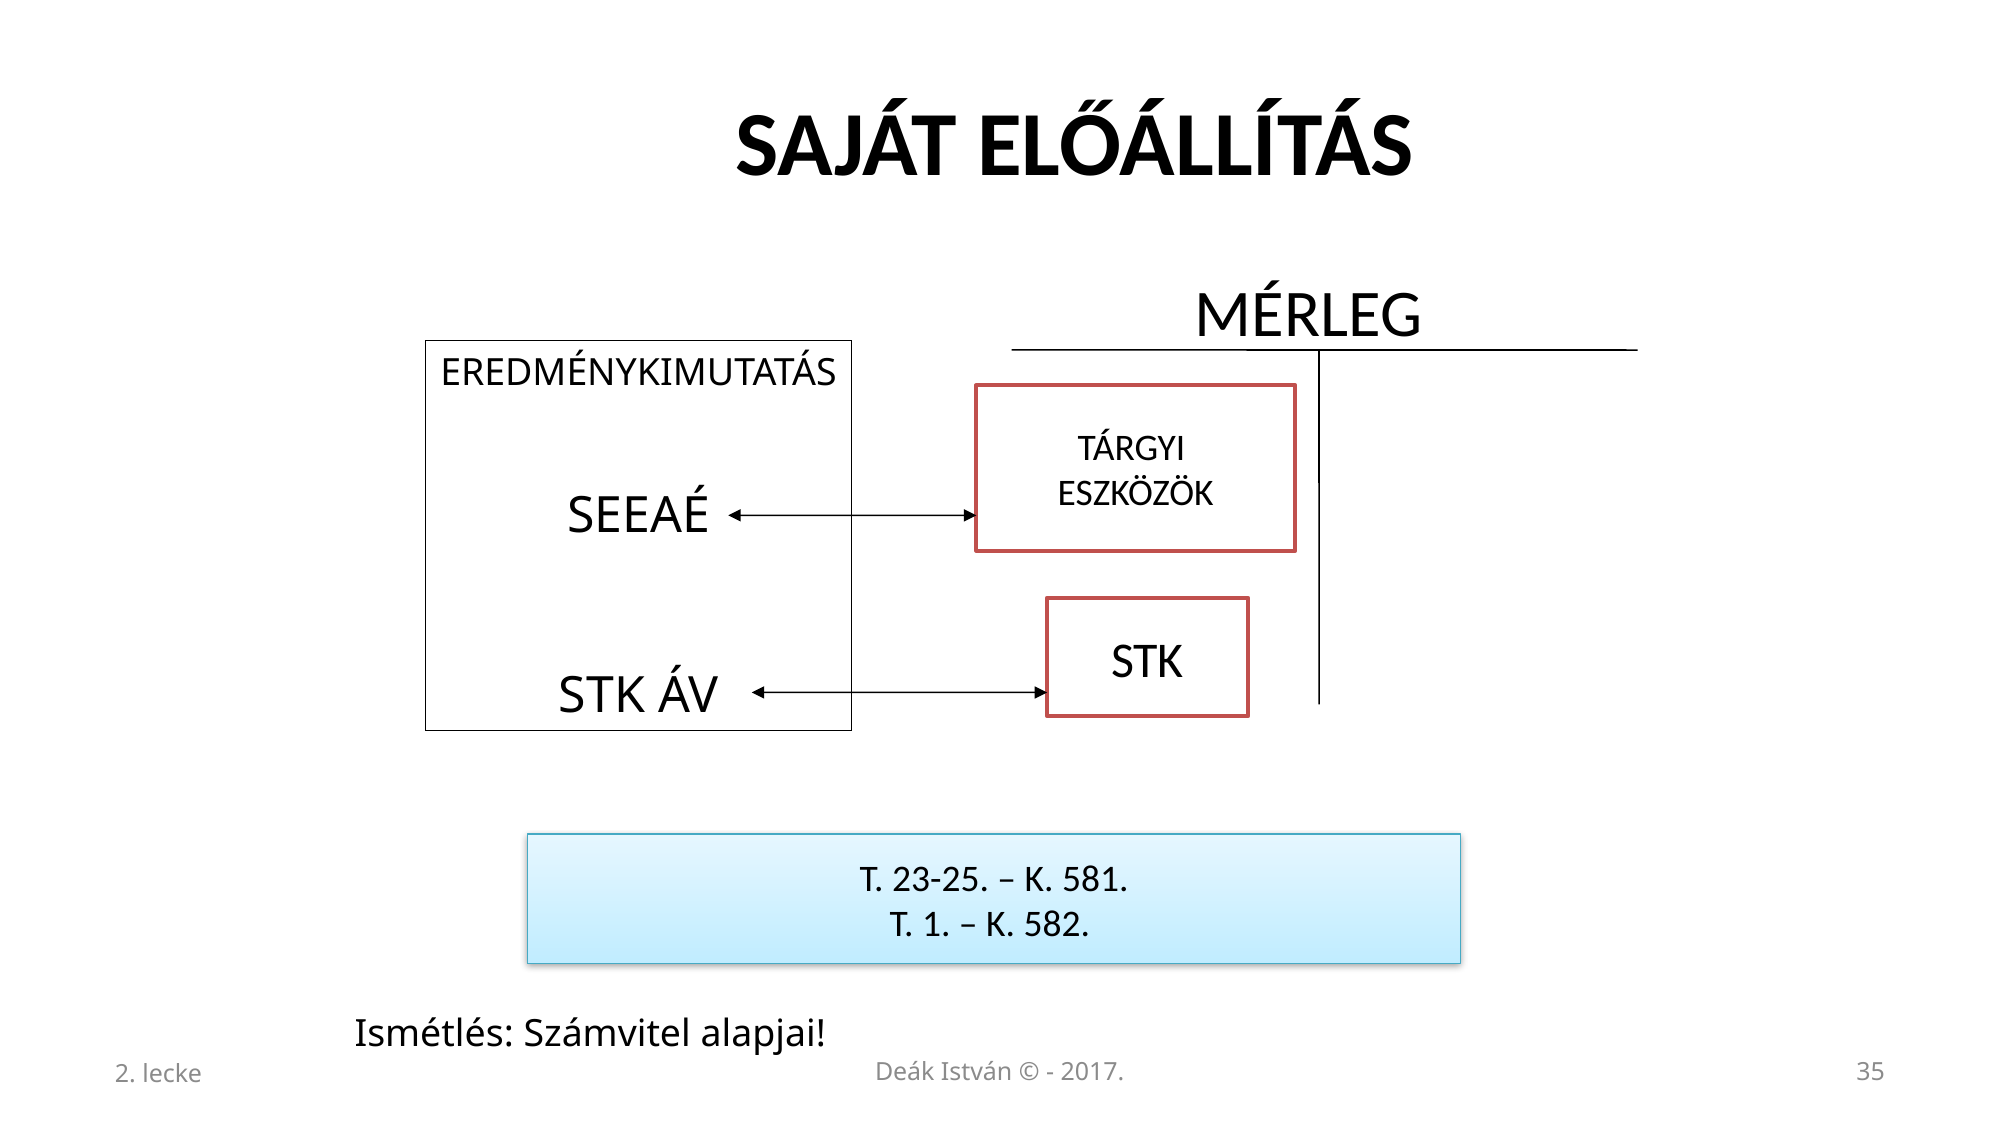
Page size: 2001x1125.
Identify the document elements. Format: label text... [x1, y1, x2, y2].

text_box TÁRGYI ESZKÖZÖK [974, 383, 1297, 553]
slide_number 2. lecke [99, 1042, 567, 1103]
footer Deák István © - 2017. [683, 1042, 1317, 1103]
text_box Ismétlés: Számvitel alapjai! [339, 1002, 842, 1062]
slide_number 35 [1433, 1042, 1900, 1103]
list MÉRLEG [249, 262, 1600, 1006]
text_box [728, 509, 977, 522]
text_box STK [1045, 596, 1250, 718]
text_box EREDMÉNYKIMUTATÁS SEEAÉ STK ÁV [425, 340, 852, 731]
text_box [751, 686, 1048, 699]
title SAJÁT ELŐÁLLÍTÁS [399, 45, 1750, 233]
text_box T. 23-25. – K. 581. T. 1. – K. 582. [527, 833, 1461, 964]
